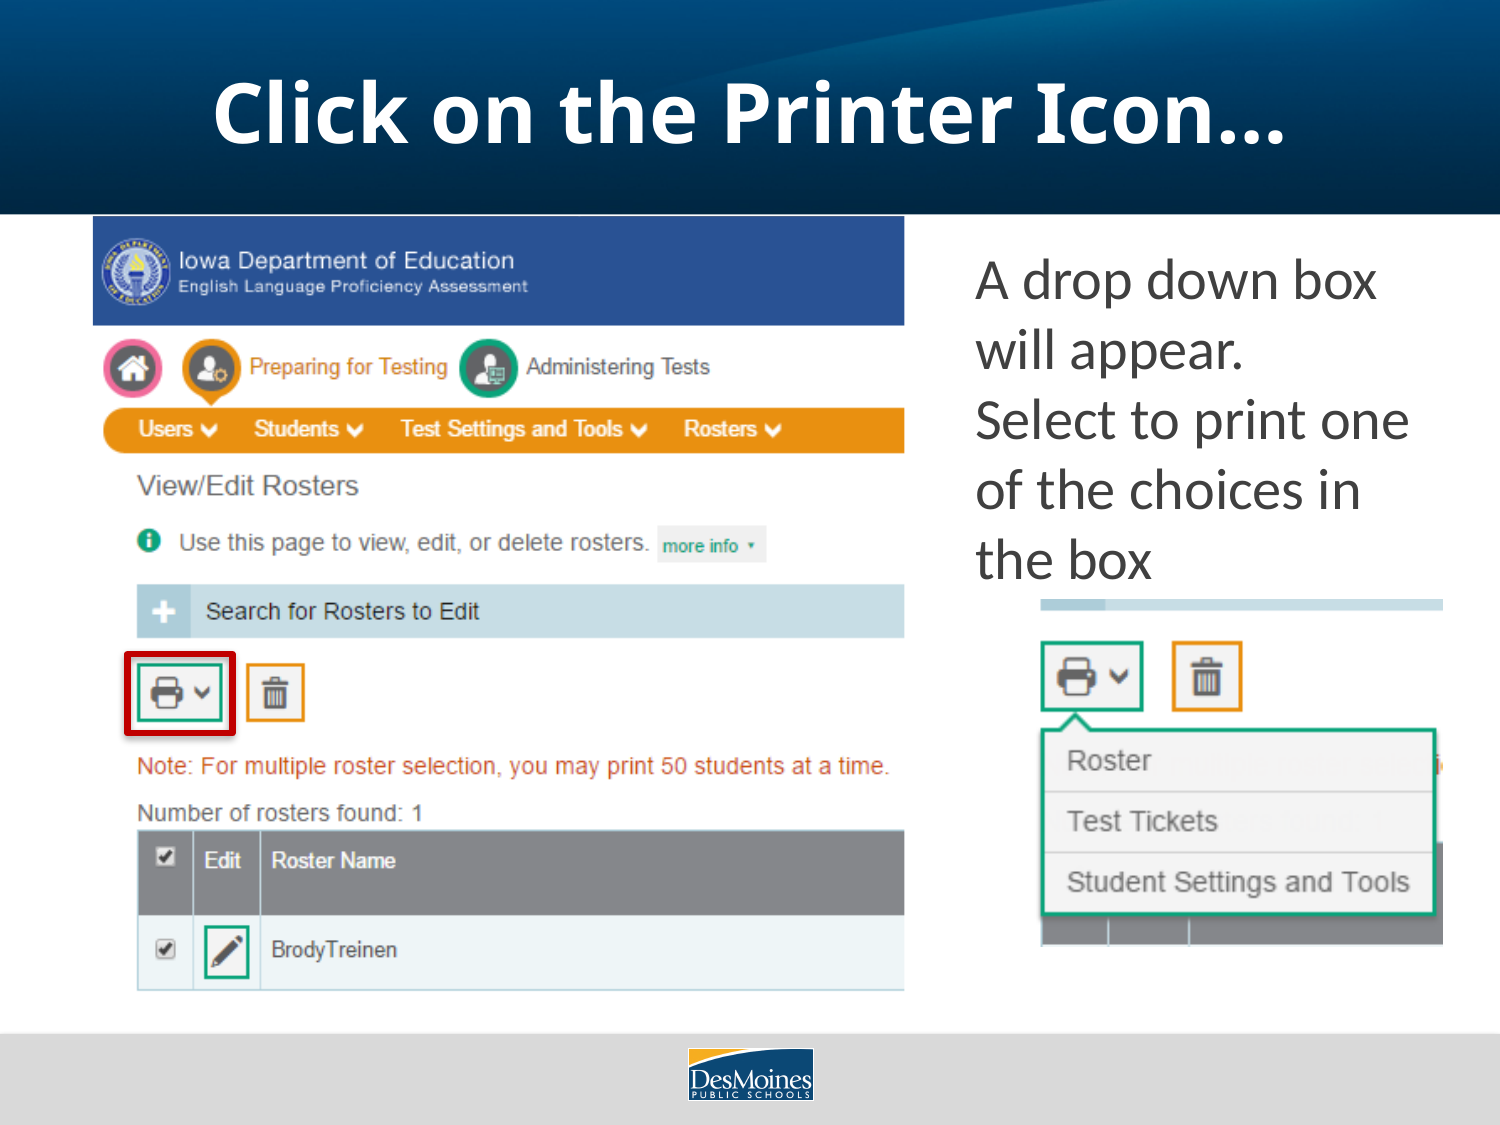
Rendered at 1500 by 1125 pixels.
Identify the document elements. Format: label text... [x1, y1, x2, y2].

picture [0, 0, 1500, 1033]
picture [689, 1049, 813, 1100]
text_box A drop down box will appear. Select to print one of the choices in the box [960, 233, 1469, 599]
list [92, 215, 905, 1013]
title Click on the Printer Icon… [75, 5, 1425, 216]
